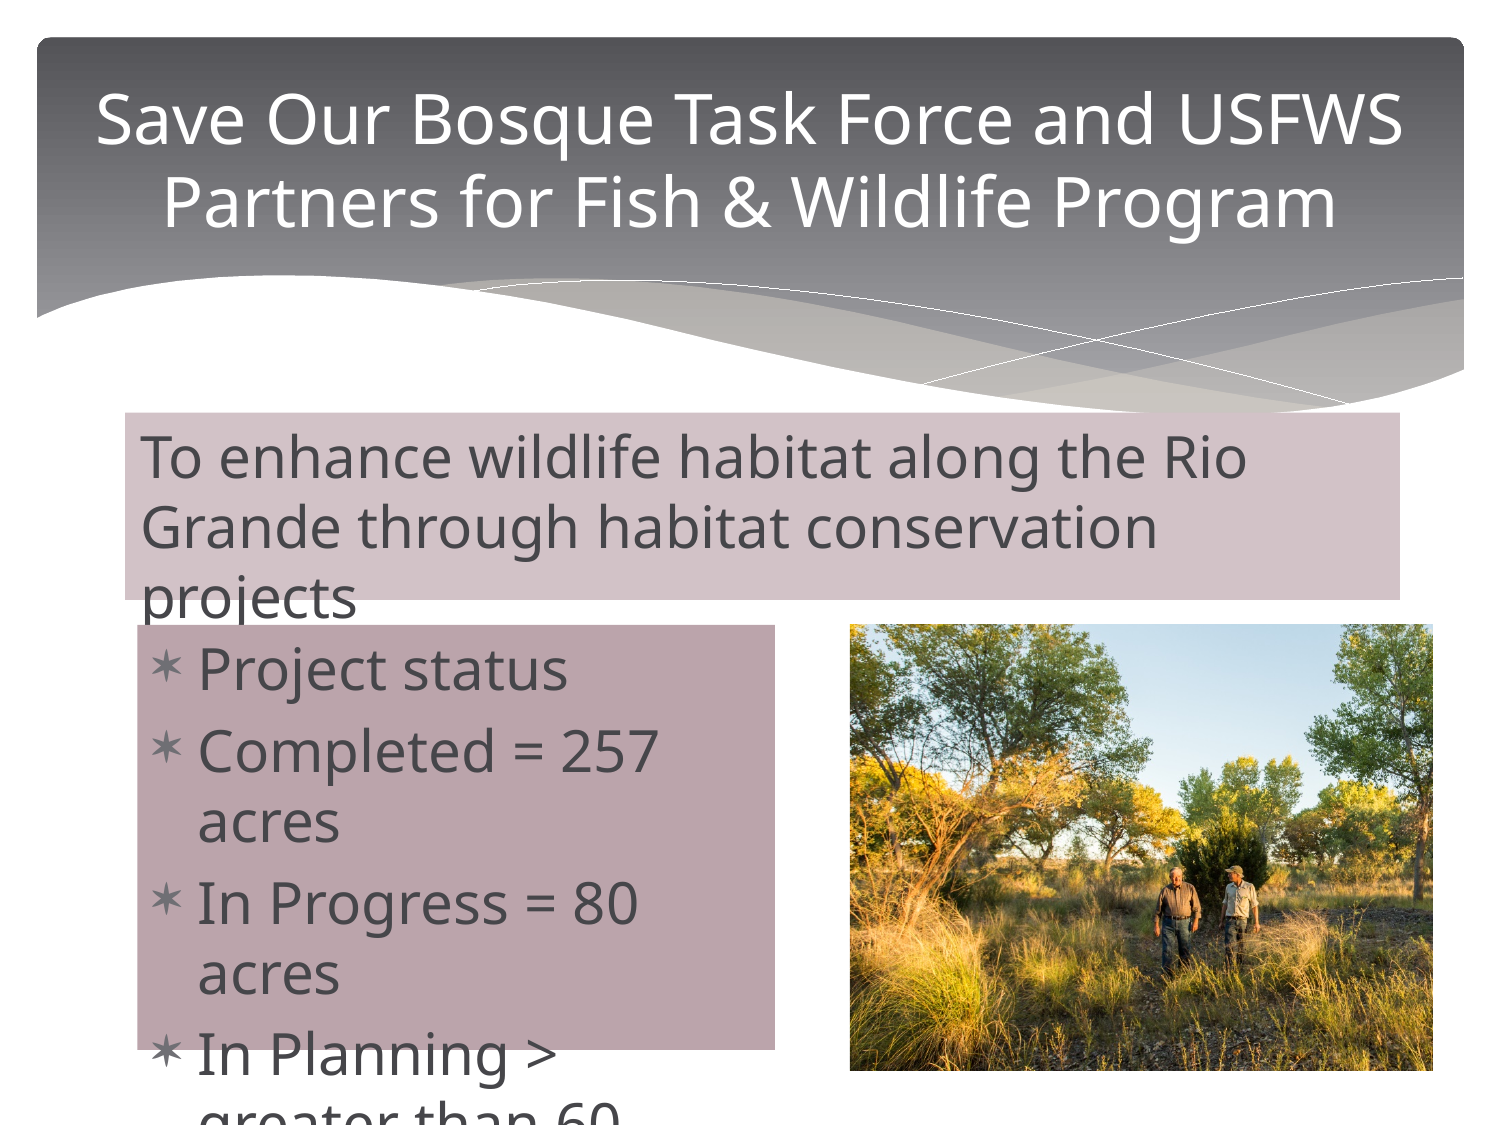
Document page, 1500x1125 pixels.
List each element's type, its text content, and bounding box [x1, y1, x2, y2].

picture [849, 624, 1434, 1071]
title Save Our Bosque Task Force and USFWS Partners for Fish & Wildlife Program [75, 55, 1425, 261]
list To enhance wildlife habitat along the Rio Grande through habitat conservation projects [125, 412, 1400, 600]
list Project status Completed = 257 acres In Progress = 80 acres In Planning > greater than 60 acres [137, 624, 775, 1050]
